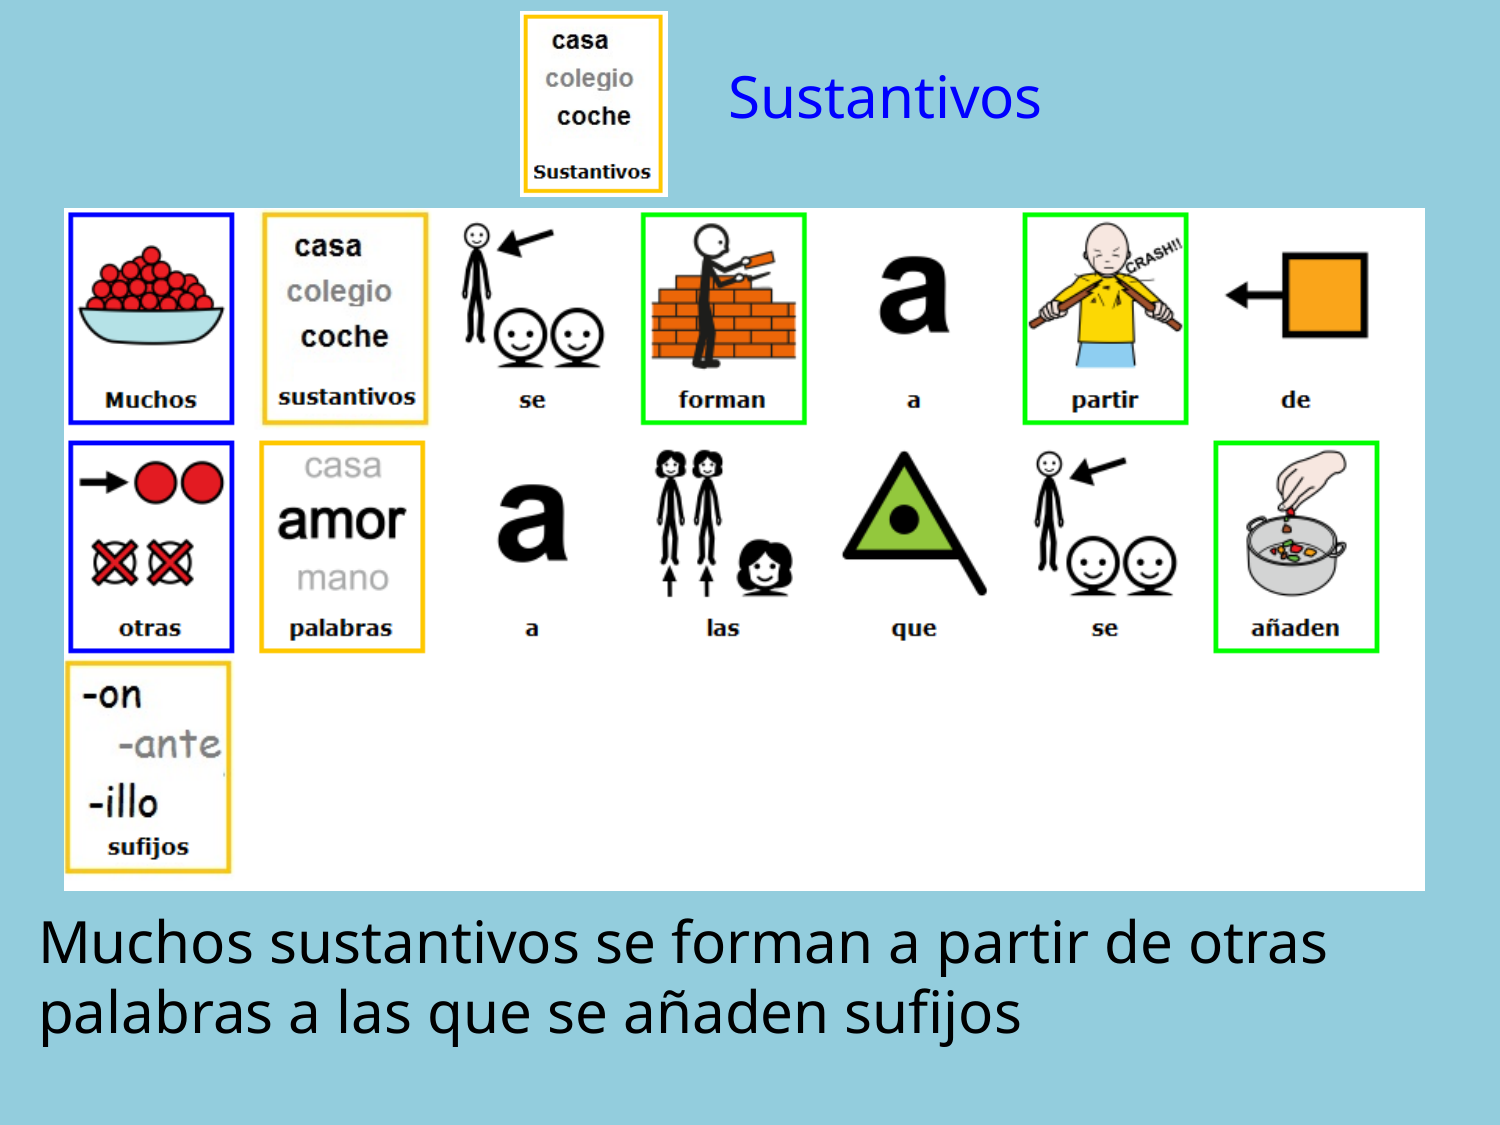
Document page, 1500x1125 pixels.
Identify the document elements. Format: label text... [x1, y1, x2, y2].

text_box Sustantivos [713, 52, 1059, 138]
text_box Muchos sustantivos se forman a partir de otras palabras a las que se añaden sufijos [23, 897, 1500, 1053]
picture [520, 11, 668, 197]
picture [64, 207, 1425, 892]
